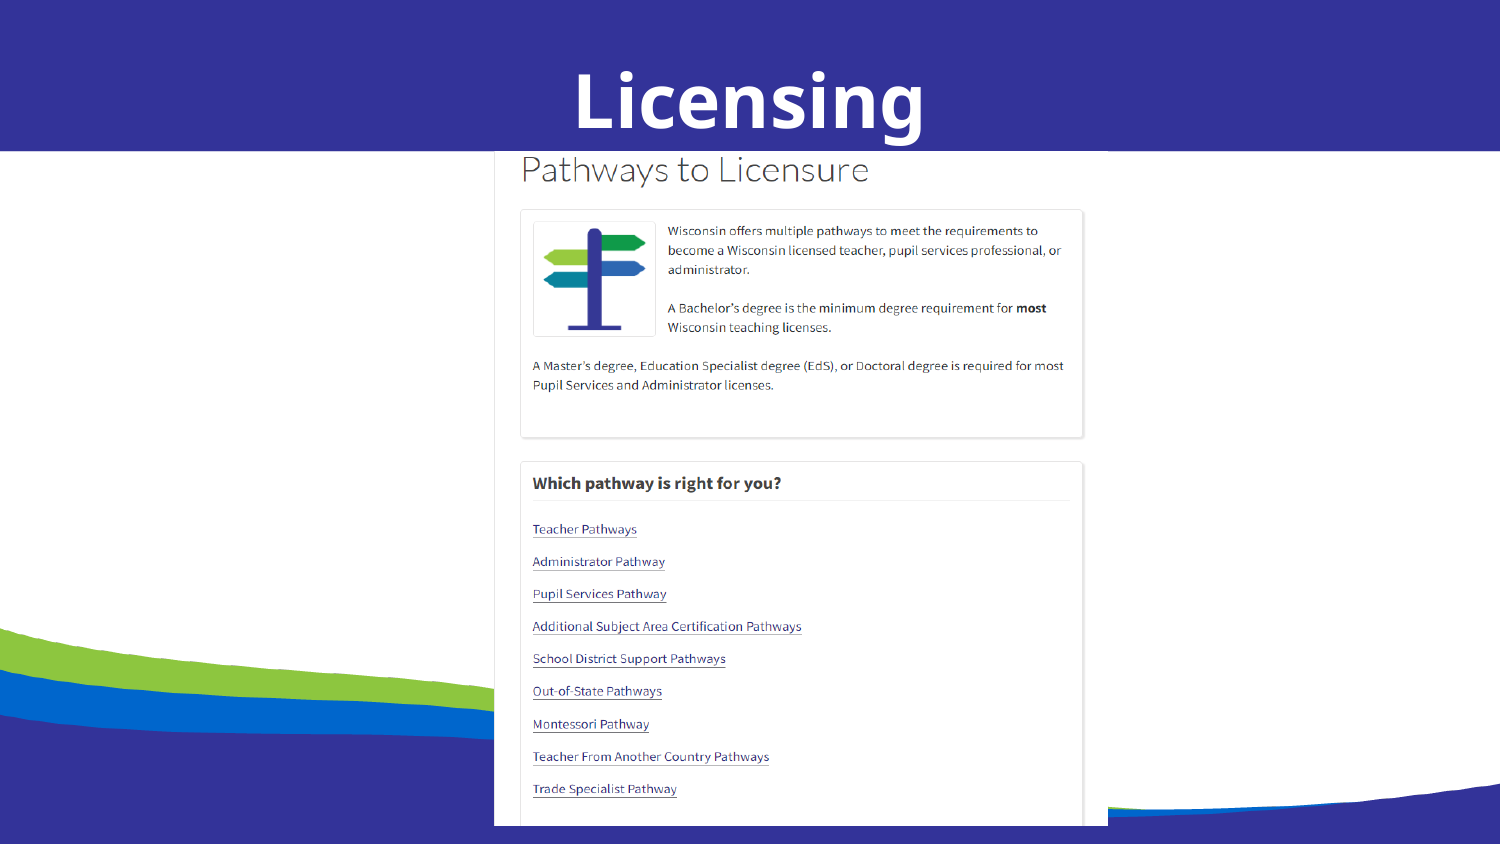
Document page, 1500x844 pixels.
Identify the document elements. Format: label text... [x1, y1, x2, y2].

list Licensing [0, 18, 1500, 180]
picture [0, 150, 1500, 844]
